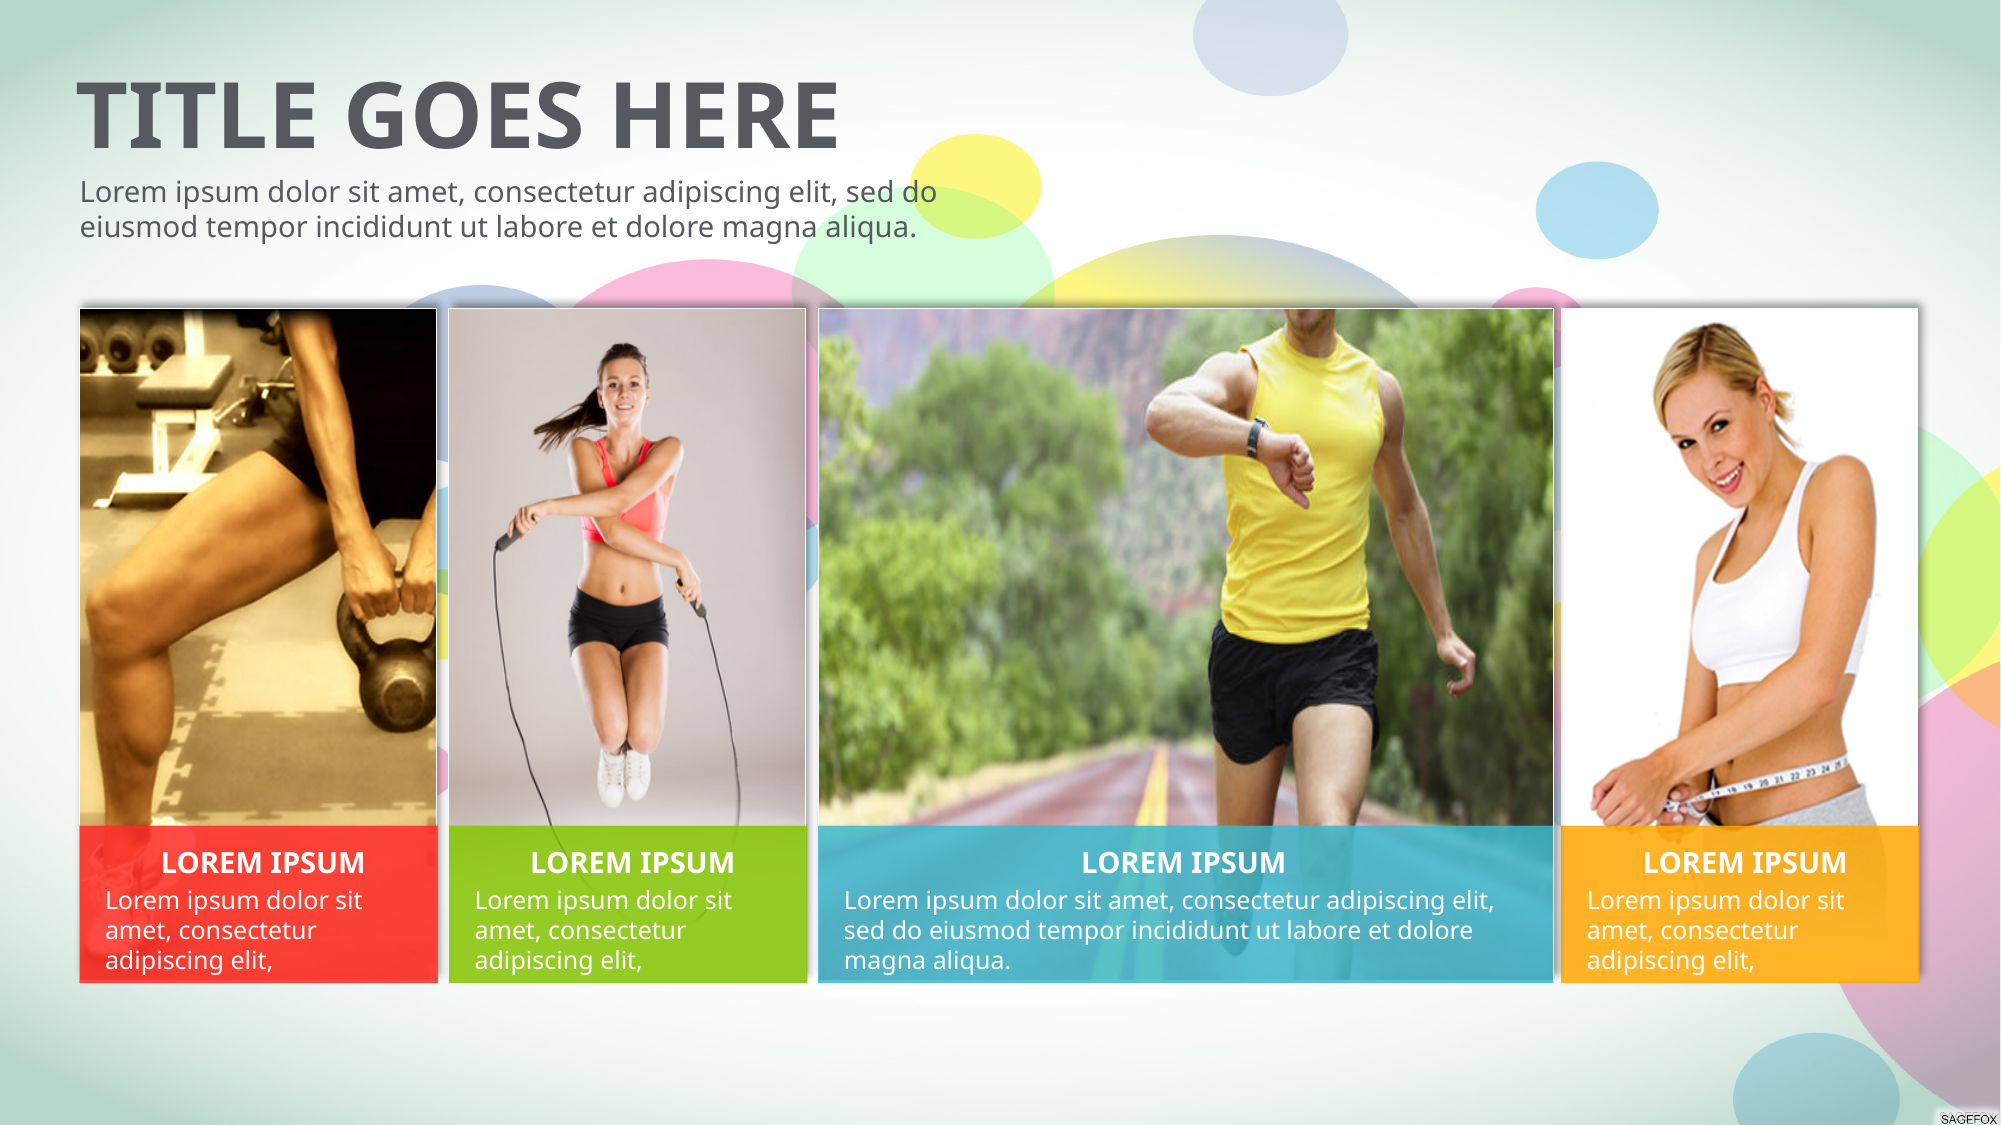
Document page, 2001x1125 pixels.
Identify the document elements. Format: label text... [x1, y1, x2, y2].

text_box LOREM IPSUM Lorem ipsum dolor sit amet, consectetur adipiscing elit, [1572, 837, 1918, 982]
text_box [448, 308, 807, 824]
text_box [78, 308, 437, 824]
text_box LOREM IPSUM Lorem ipsum dolor sit amet, consectetur adipiscing elit, [459, 837, 806, 982]
picture [1938, 1114, 1999, 1125]
text_box LOREM IPSUM Lorem ipsum dolor sit amet, consectetur adipiscing elit, sed do eiusmod tempor incididunt ut labore et dolore magna aliqua. [829, 837, 1539, 982]
text_box [448, 824, 808, 984]
text_box [817, 308, 1554, 824]
text_box LOREM IPSUM Lorem ipsum dolor sit amet, consectetur adipiscing elit, [90, 837, 437, 982]
text_box [1562, 308, 1919, 824]
text_box [817, 824, 1554, 984]
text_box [60, 49, 1020, 252]
text_box [78, 824, 439, 984]
text_box [1560, 824, 1921, 984]
